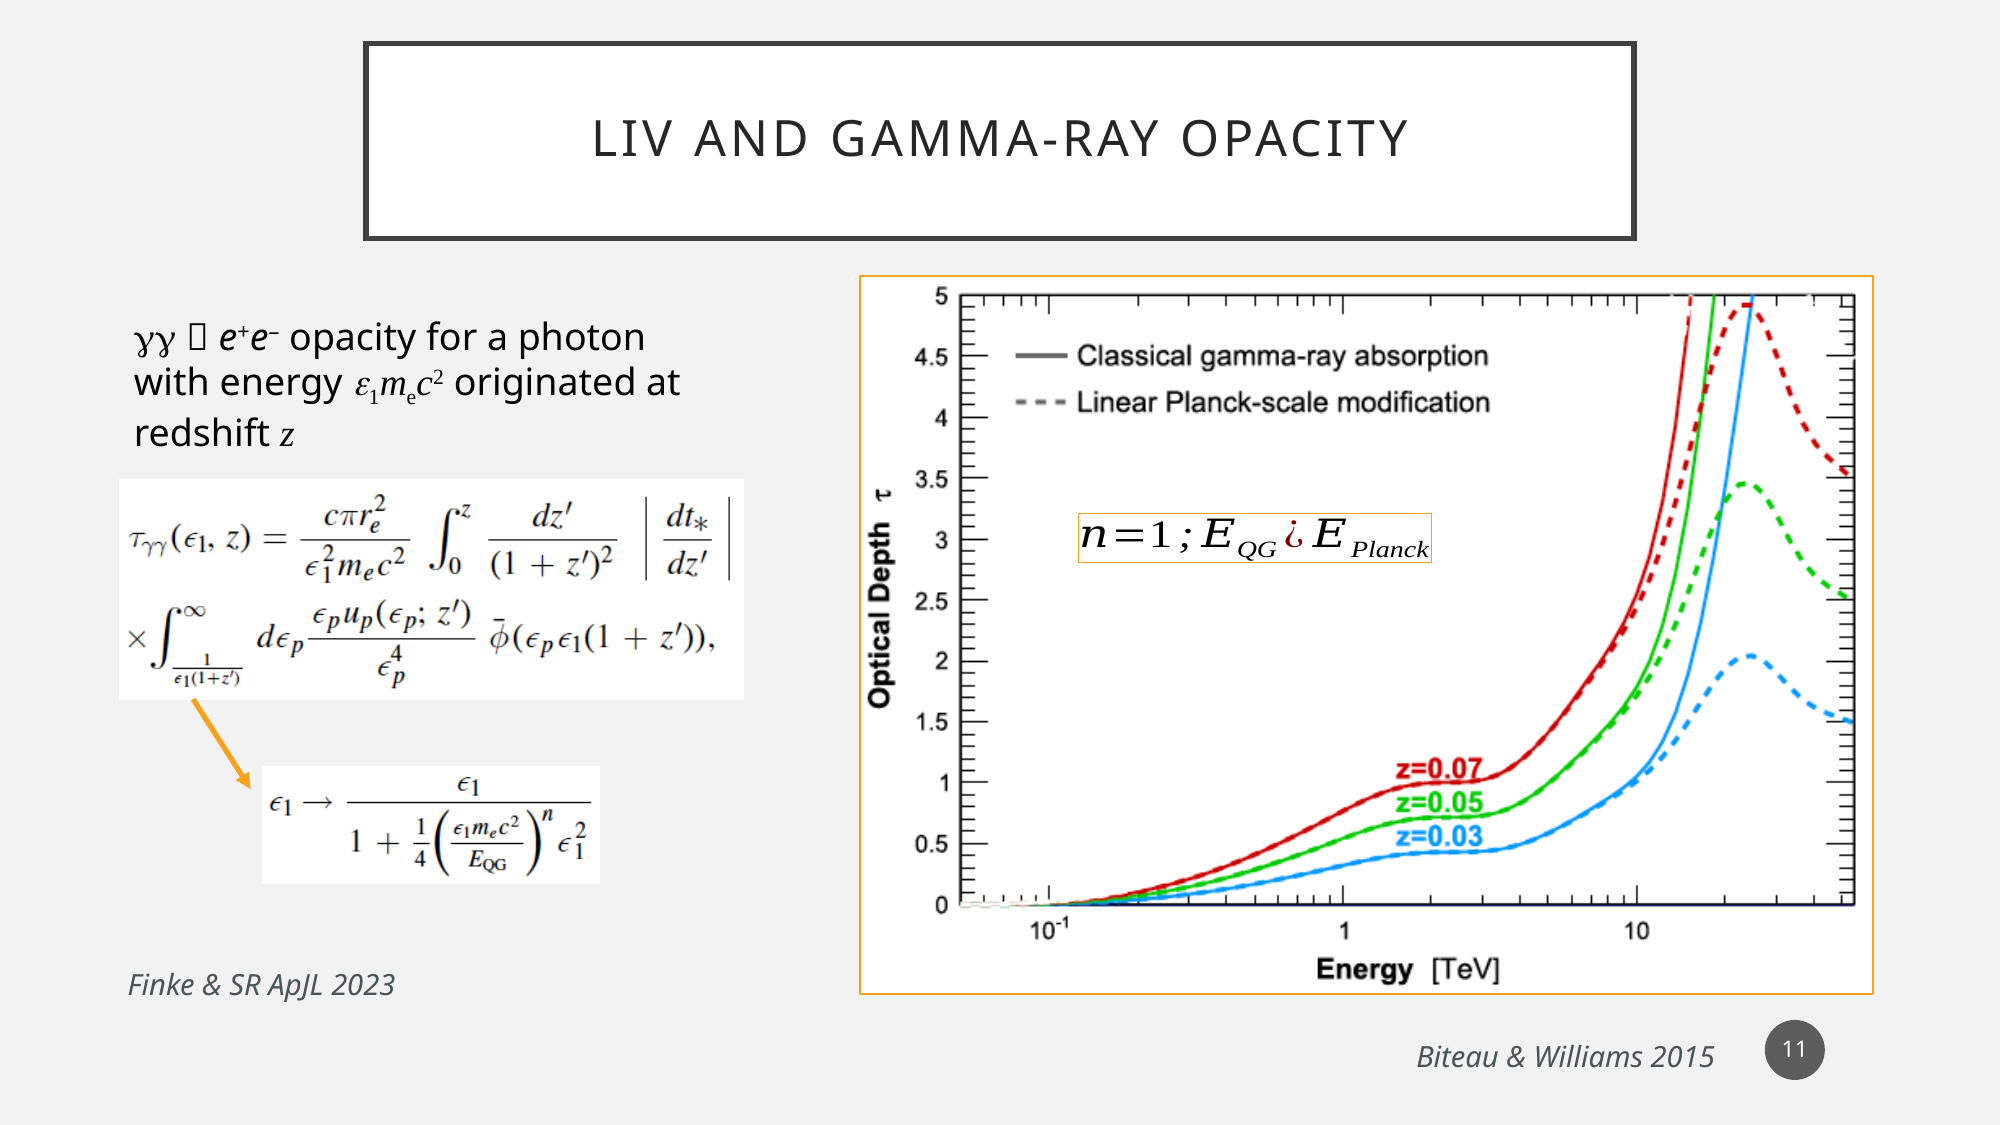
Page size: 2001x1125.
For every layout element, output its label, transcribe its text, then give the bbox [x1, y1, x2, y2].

title LIV and gamma-ray Opacity [363, 41, 1637, 241]
picture [262, 766, 600, 884]
picture [119, 479, 744, 700]
text_box gg  e+e– opacity for a photon with energy e1mec2 originated at redshift z [119, 305, 722, 462]
text_box Biteau & Williams 2015 [1401, 1031, 1730, 1081]
picture [860, 277, 1872, 993]
text_box Finke & SR ApJL 2023 [113, 958, 411, 1009]
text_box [193, 699, 251, 789]
slide_number 11 [1764, 1019, 1825, 1080]
